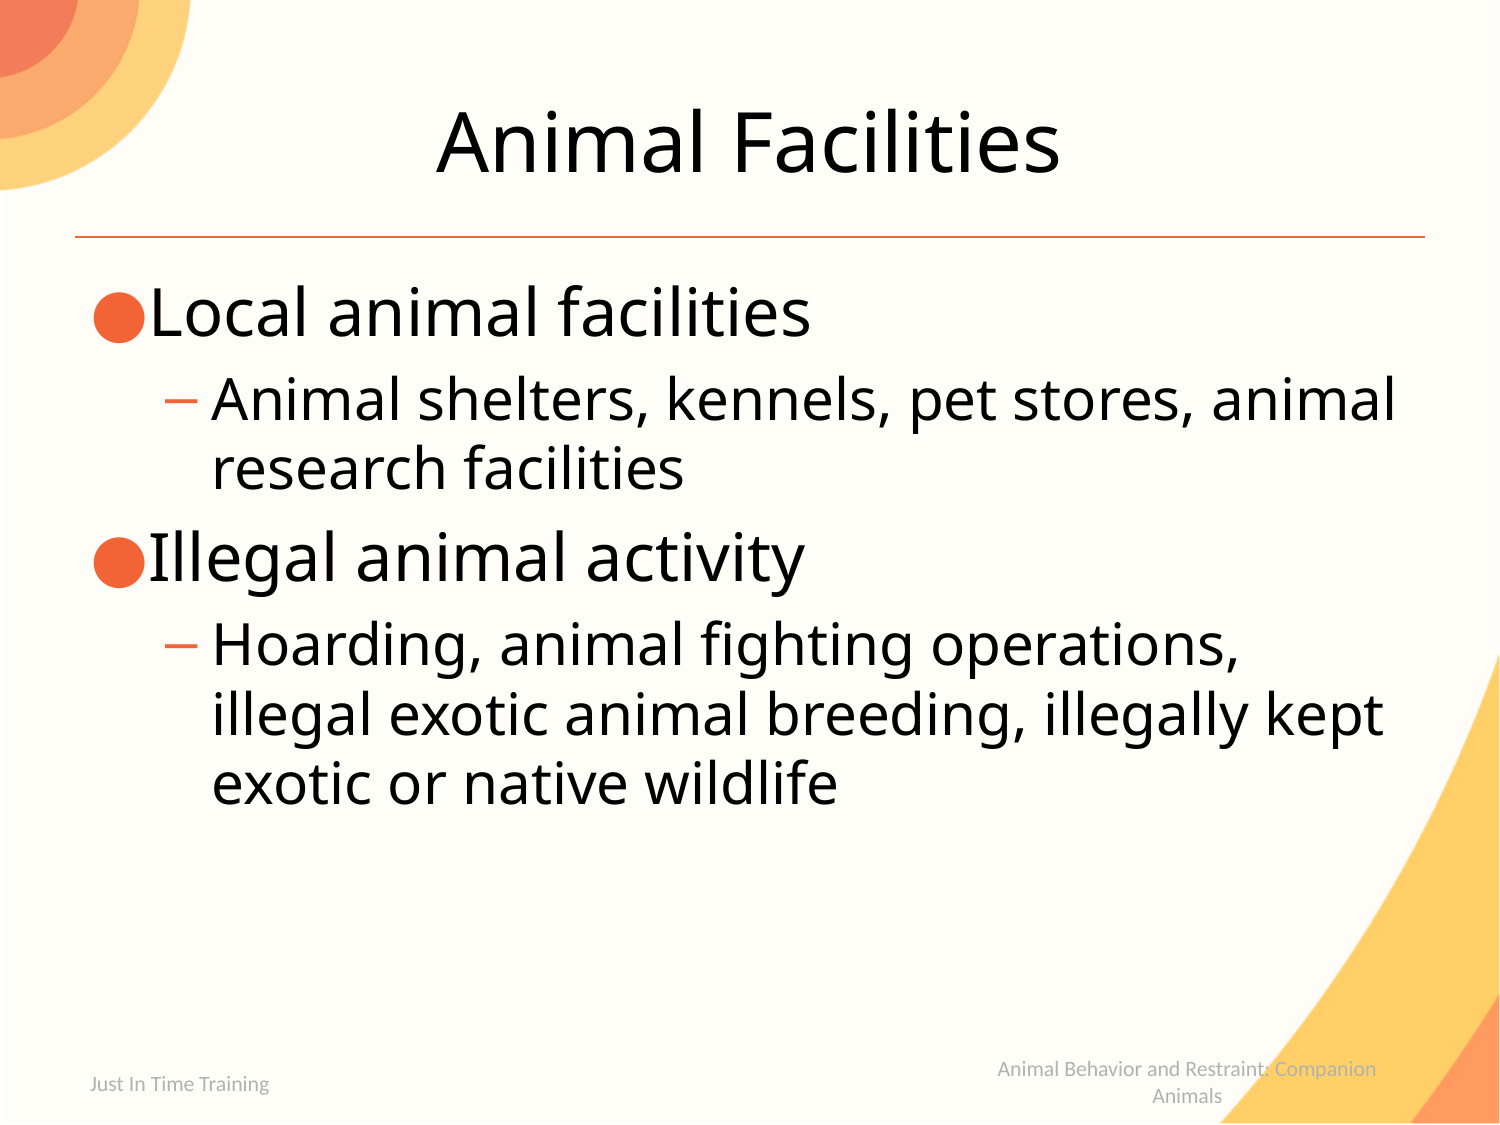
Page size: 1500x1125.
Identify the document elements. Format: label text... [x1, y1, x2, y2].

picture [0, 0, 1500, 1125]
slide_number Just In Time Training [75, 1062, 425, 1103]
title Animal Facilities [75, 45, 1425, 233]
footer Animal Behavior and Restraint: Companion Animals [950, 1062, 1425, 1100]
list Local animal facilities Animal shelters, kennels, pet stores, animal research facilities Illegal animal activity Hoarding, animal fighting operations, illegal exotic animal breeding, illegally kept exotic or native wildlife [75, 262, 1425, 1025]
